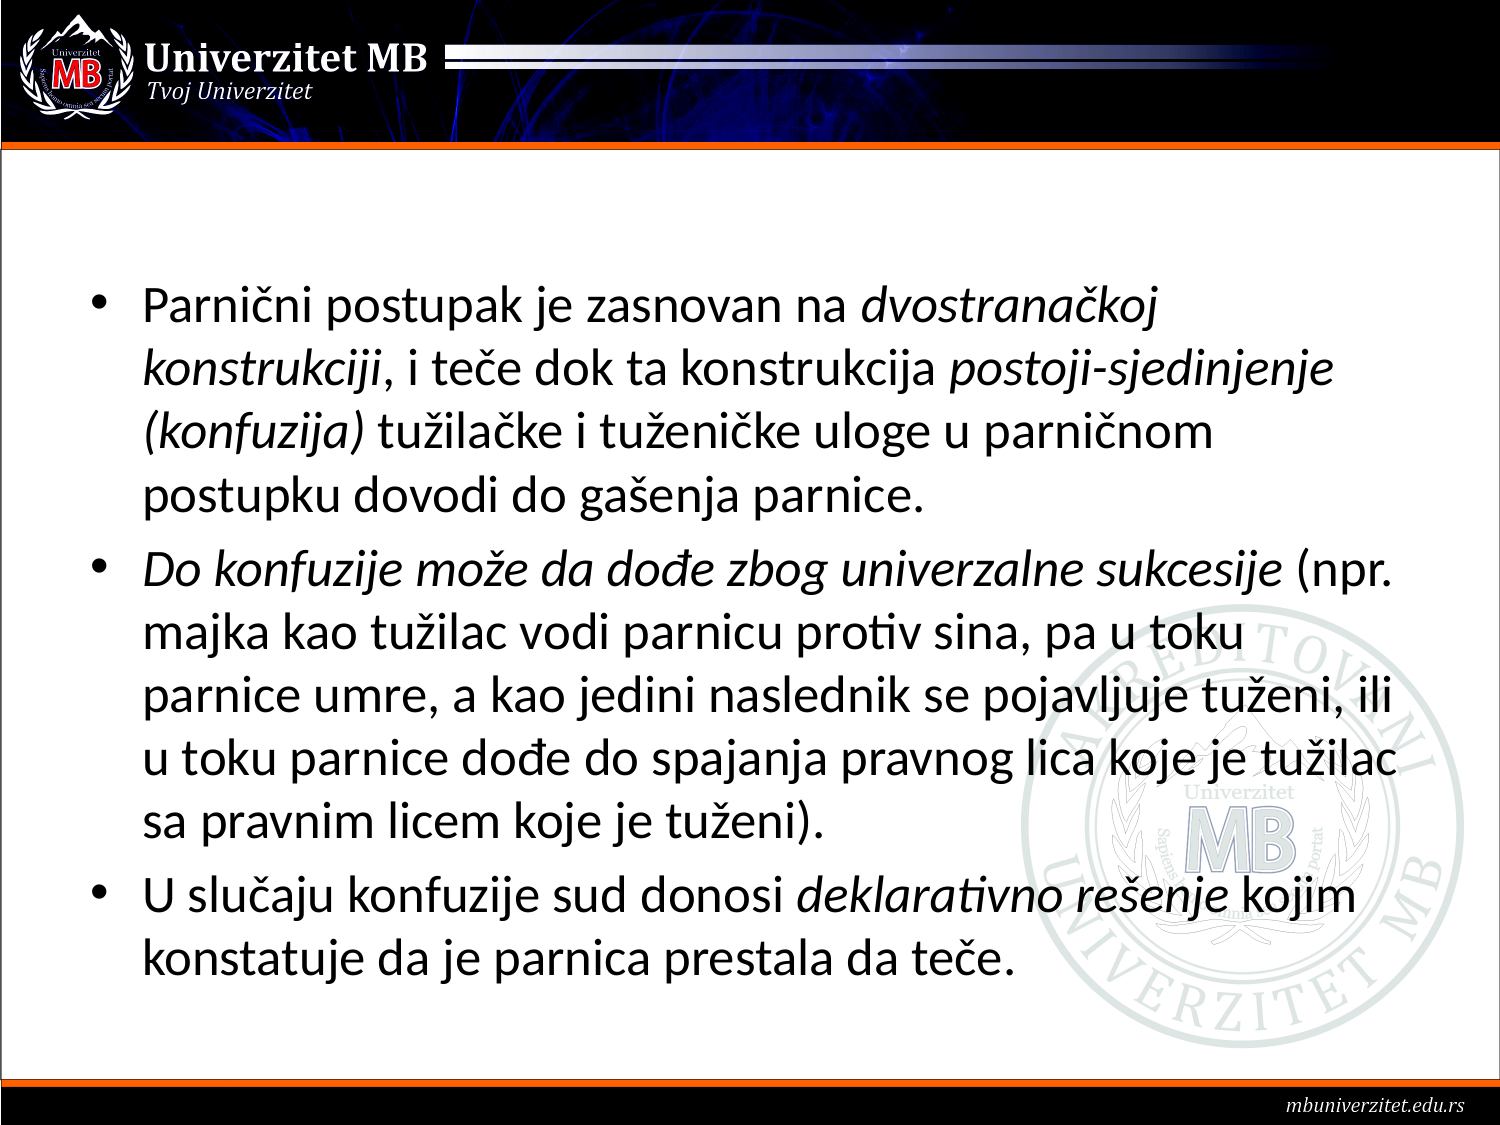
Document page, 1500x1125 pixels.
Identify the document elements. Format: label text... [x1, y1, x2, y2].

picture [0, 0, 1500, 1125]
list Parnični postupak je zasnovan na dvostranačkoj konstrukciji, i teče dok ta konstrukcija postoji-sjedinjenje (konfuzija) tužilačke i tuženičke uloge u parničnom postupku dovodi do gašenja parnice. Do konfuzije može da dođe zbog univerzalne sukcesije (npr. majka kao tužilac vodi parnicu protiv sina, pa u toku parnice umre, a kao jedini naslednik se pojavljuje tuženi, ili u toku parnice dođe do spajanja pravnog lica koje je tužilac sa pravnim licem koje je tuženi). U slučaju konfuzije sud donosi deklarativno rešenje kojim konstatuje da je parnica prestala da teče. [75, 262, 1425, 1005]
